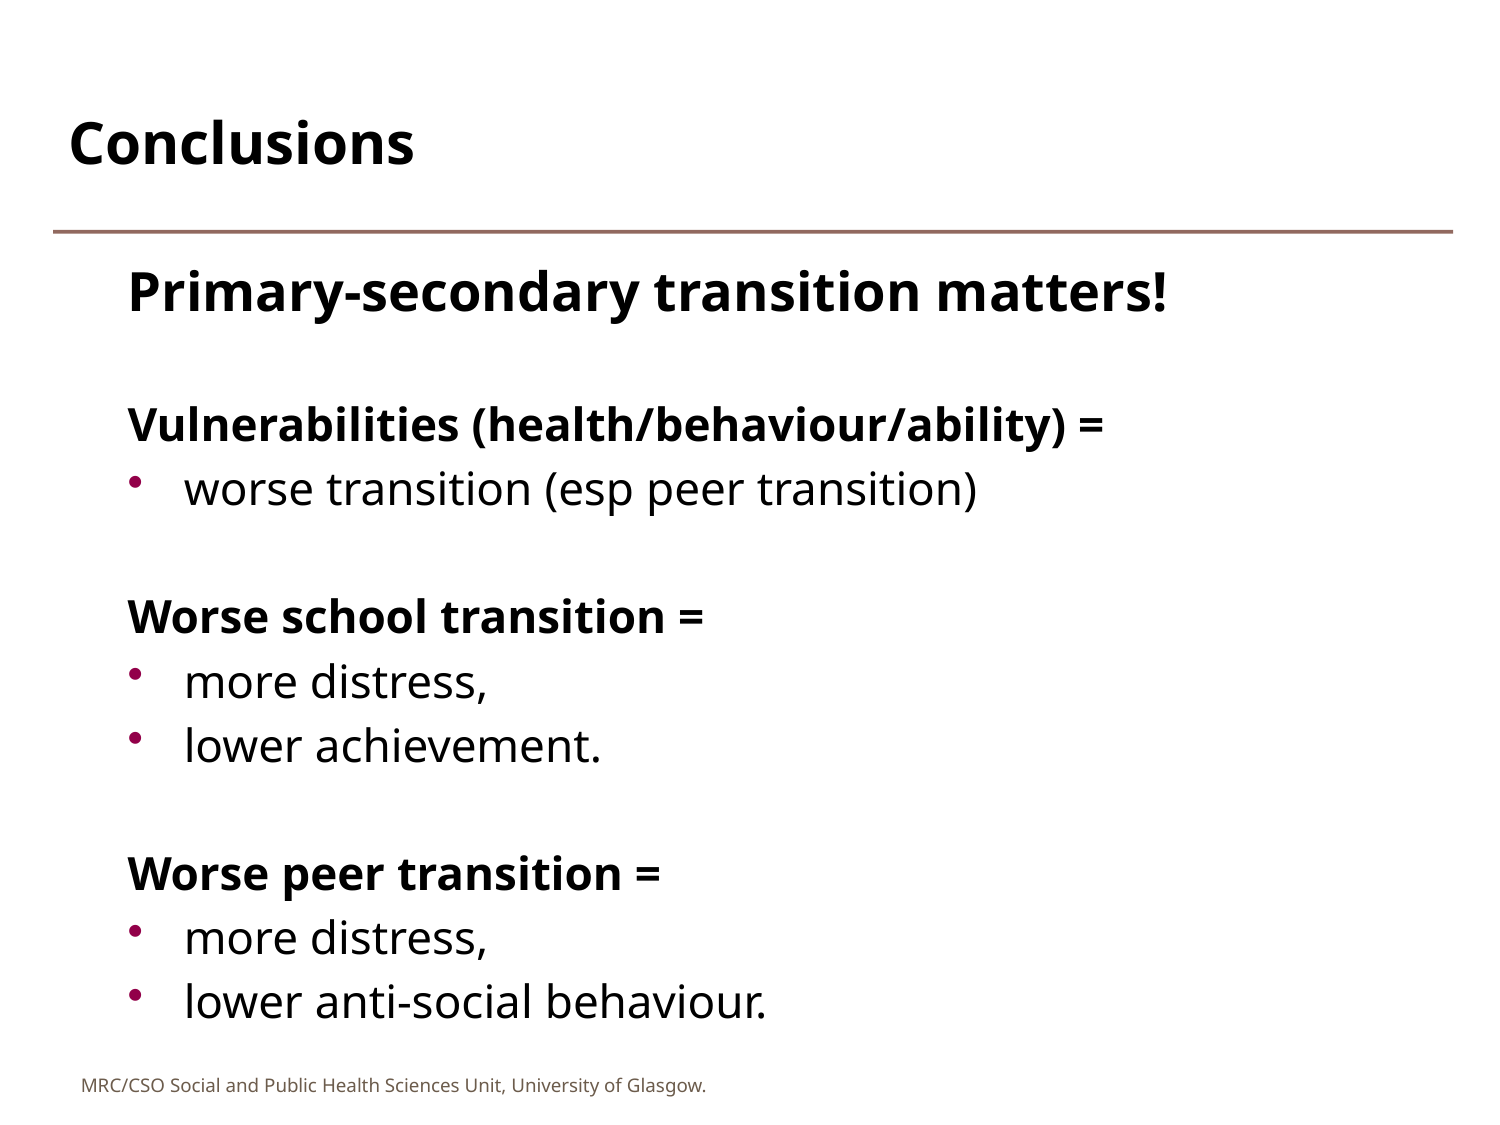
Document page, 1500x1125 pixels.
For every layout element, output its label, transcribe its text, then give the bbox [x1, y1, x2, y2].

title Conclusions [52, 74, 1454, 209]
list Primary-secondary transition matters! Vulnerabilities (health/behaviour/ability) = worse transition (esp peer transition) Worse school transition = more distress, lower achievement. Worse peer transition = more distress, lower anti-social behaviour. [112, 249, 1388, 1001]
